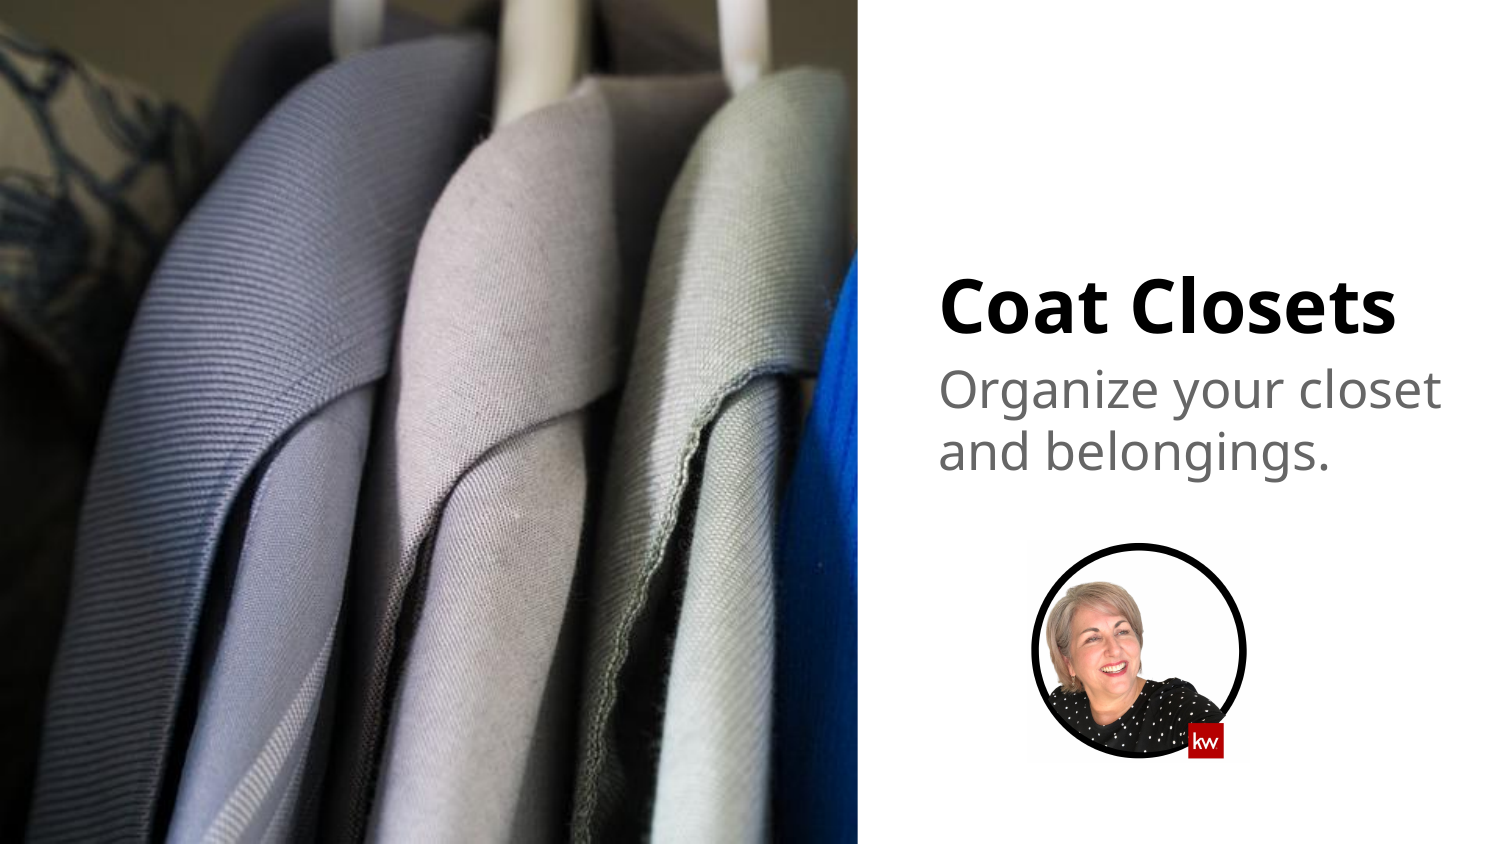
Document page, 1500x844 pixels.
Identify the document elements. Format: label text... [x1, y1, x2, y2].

picture [1026, 540, 1250, 764]
picture [0, 0, 858, 844]
text_box Coat Closets [923, 243, 1499, 323]
text_box Organize your closet and belongings. [923, 341, 1461, 564]
